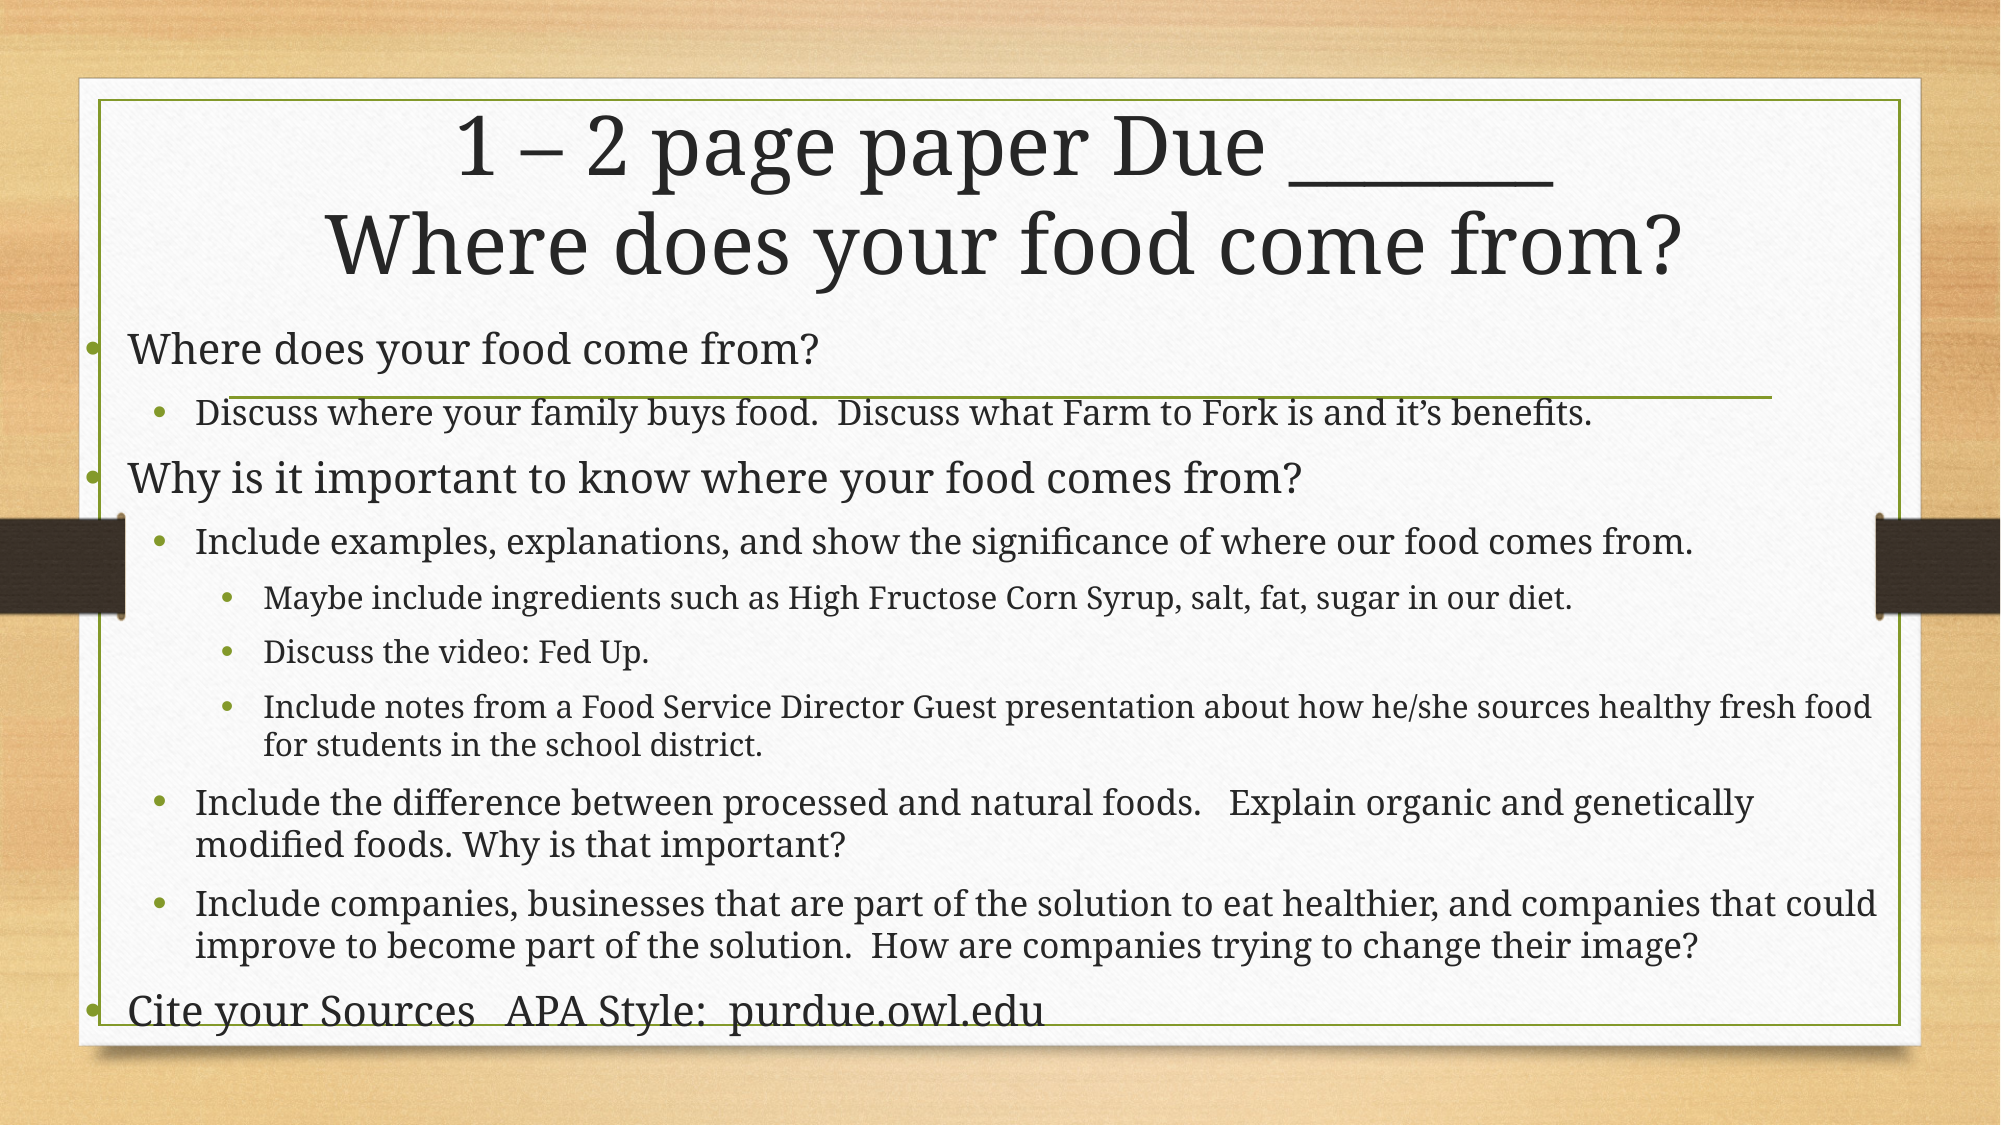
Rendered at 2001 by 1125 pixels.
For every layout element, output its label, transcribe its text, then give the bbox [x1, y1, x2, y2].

picture [0, 0, 2001, 1125]
list Where does your food come from? Discuss where your family buys food. Discuss what Farm to Fork is and it’s benefits. Why is it important to know where your food comes from? Include examples, explanations, and show the significance of where our food comes from. Maybe include ingredients such as High Fructose Corn Syrup, salt, fat, sugar in our diet. Discuss the video: Fed Up. Include notes from a Food Service Director Guest presentation about how he/she sources healthy fresh food for students in the school district. Include the difference between processed and natural foods. Explain organic and genetically modified foods. Why is that important? Include companies, businesses that are part of the solution to eat healthier, and companies that could improve to become part of the solution. How are companies trying to change their image? Cite your Sources APA Style: purdue.owl.edu [69, 315, 1922, 1044]
title 1 – 2 page paper Due _______ Where does your food come from? [216, 85, 1792, 299]
